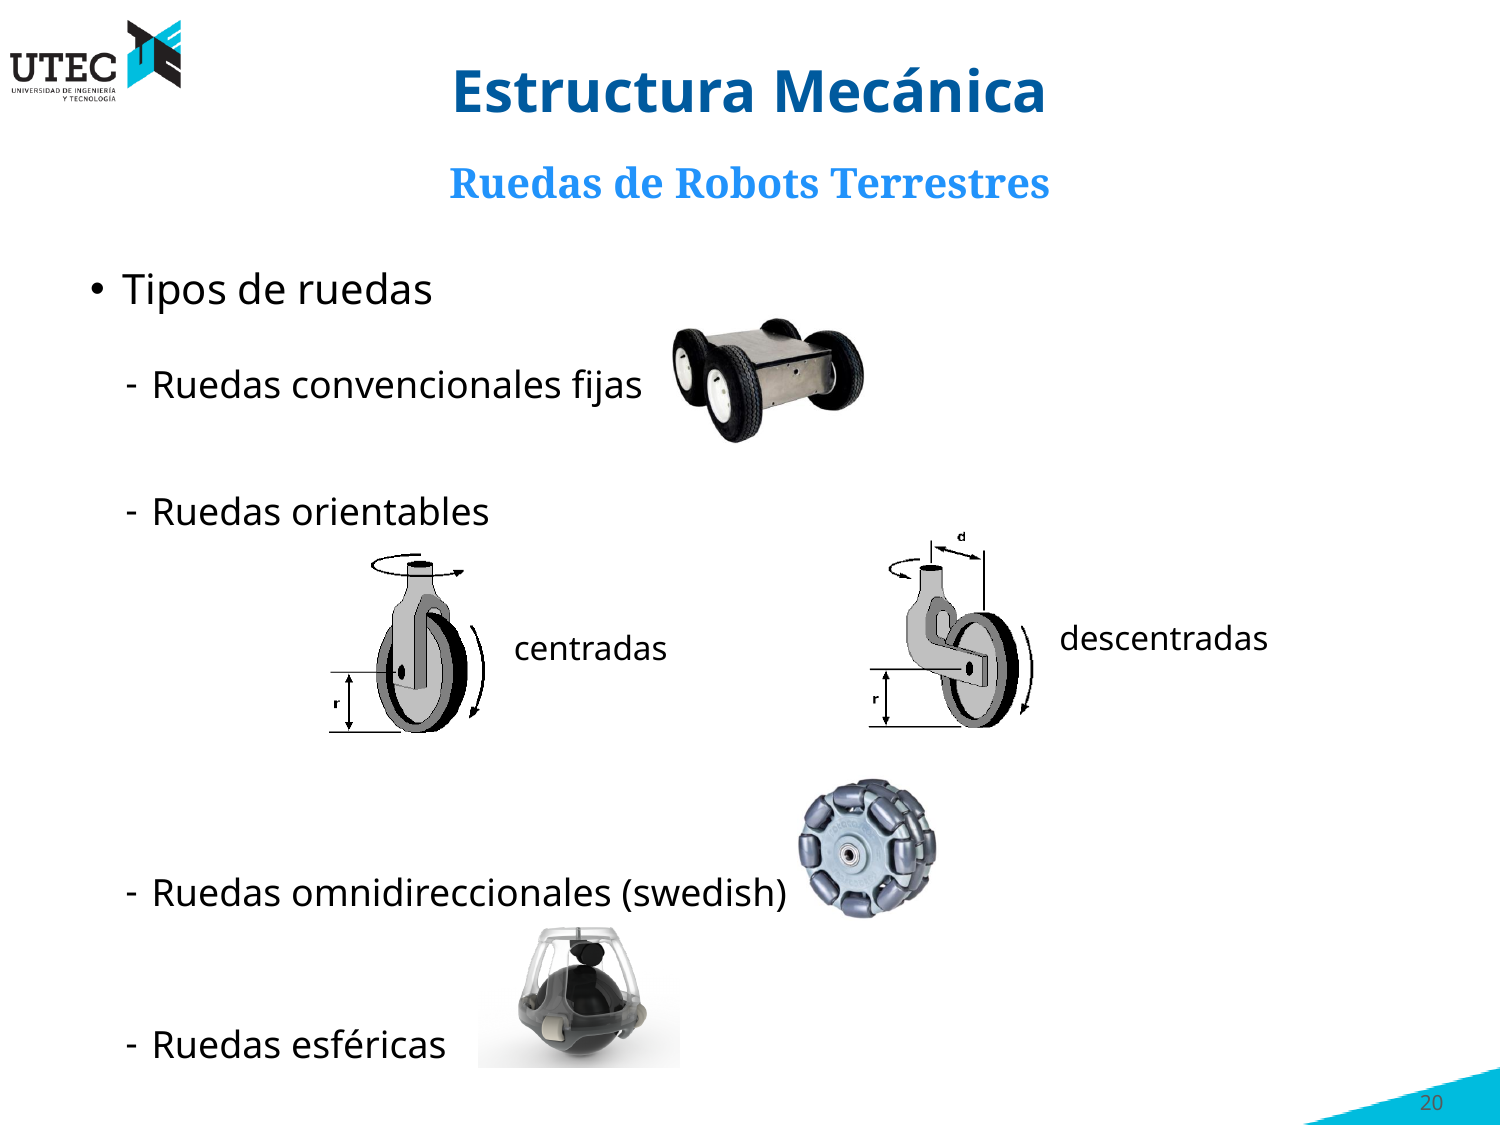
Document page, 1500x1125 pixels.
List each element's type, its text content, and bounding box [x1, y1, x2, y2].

text_box centradas [555, 619, 683, 674]
picture [477, 916, 680, 1068]
picture [796, 774, 940, 921]
picture [666, 314, 869, 446]
text_box Ruedas de Robots Terrestres [275, 149, 1224, 232]
list Tipos de ruedas Ruedas convencionales fijas Ruedas orientables Ruedas omnidireccionales (swedish) Ruedas esféricas [75, 255, 1425, 1071]
picture [7, 19, 183, 102]
text_box descentradas [1074, 609, 1284, 665]
picture [1286, 1066, 1500, 1125]
title Estructura Mecánica [75, 31, 1425, 147]
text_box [848, 526, 1070, 737]
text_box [312, 545, 550, 740]
